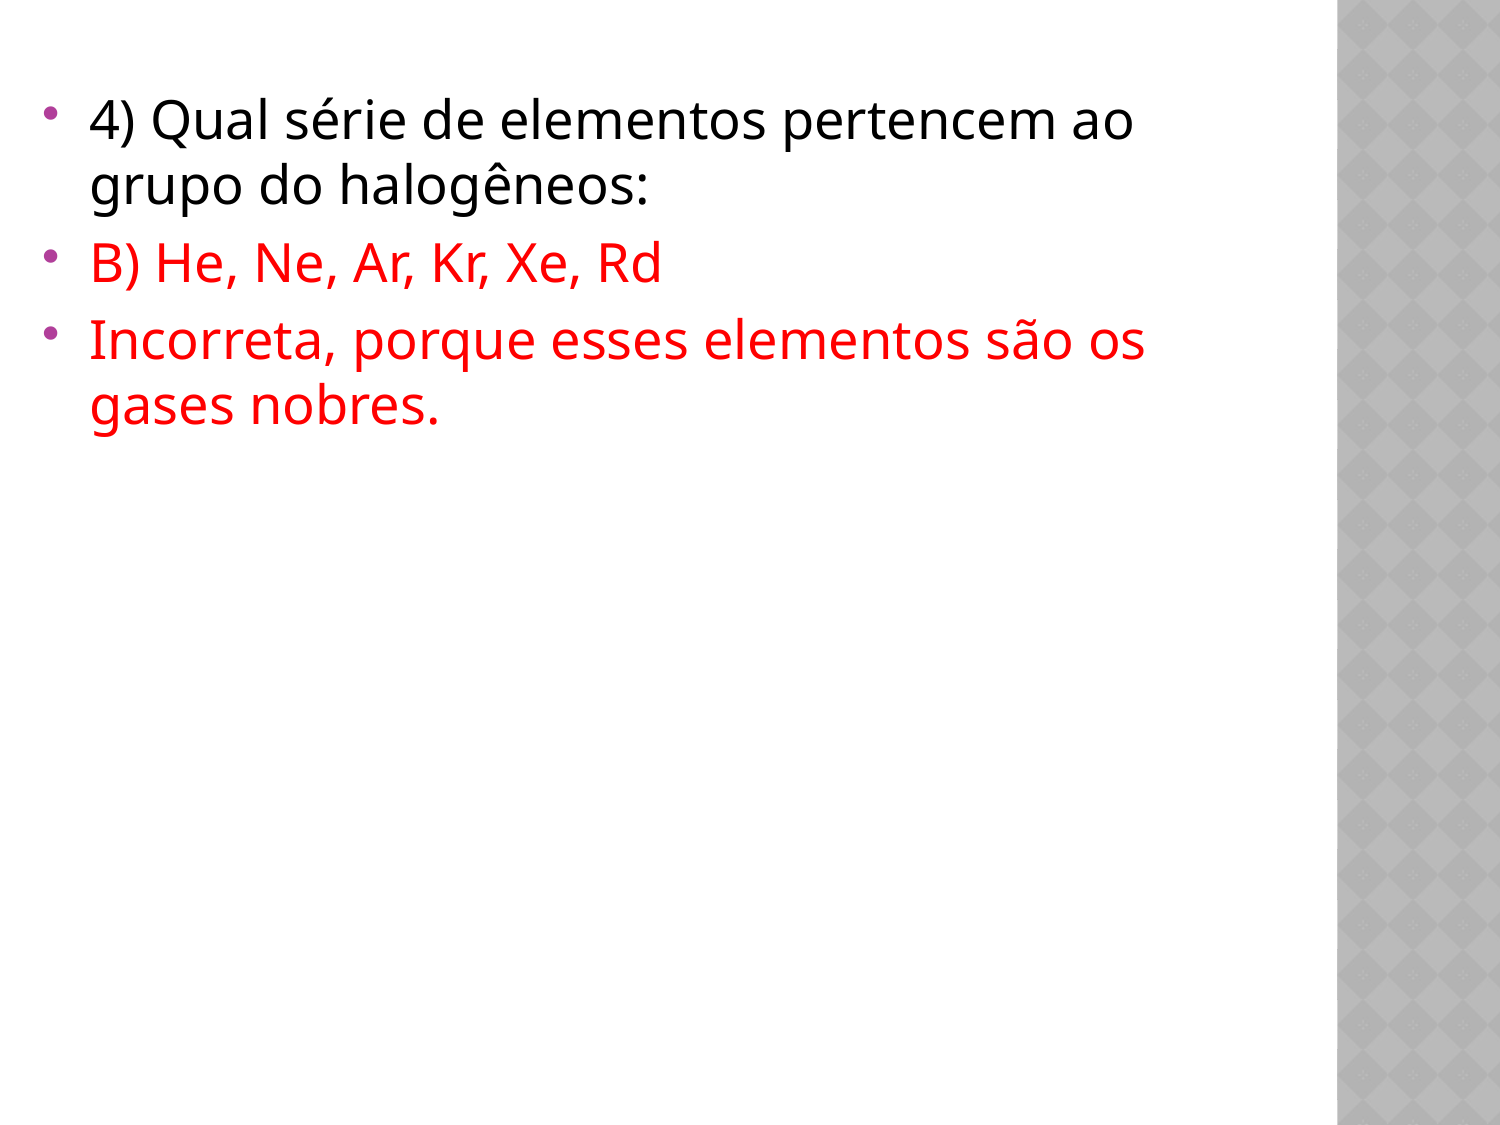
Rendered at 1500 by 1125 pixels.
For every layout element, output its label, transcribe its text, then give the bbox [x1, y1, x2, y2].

list 4) Qual série de elementos pertencem ao grupo do halogêneos: B) He, Ne, Ar, Kr, Xe, Rd Incorreta, porque esses elementos são os gases nobres. [29, 78, 1263, 1060]
